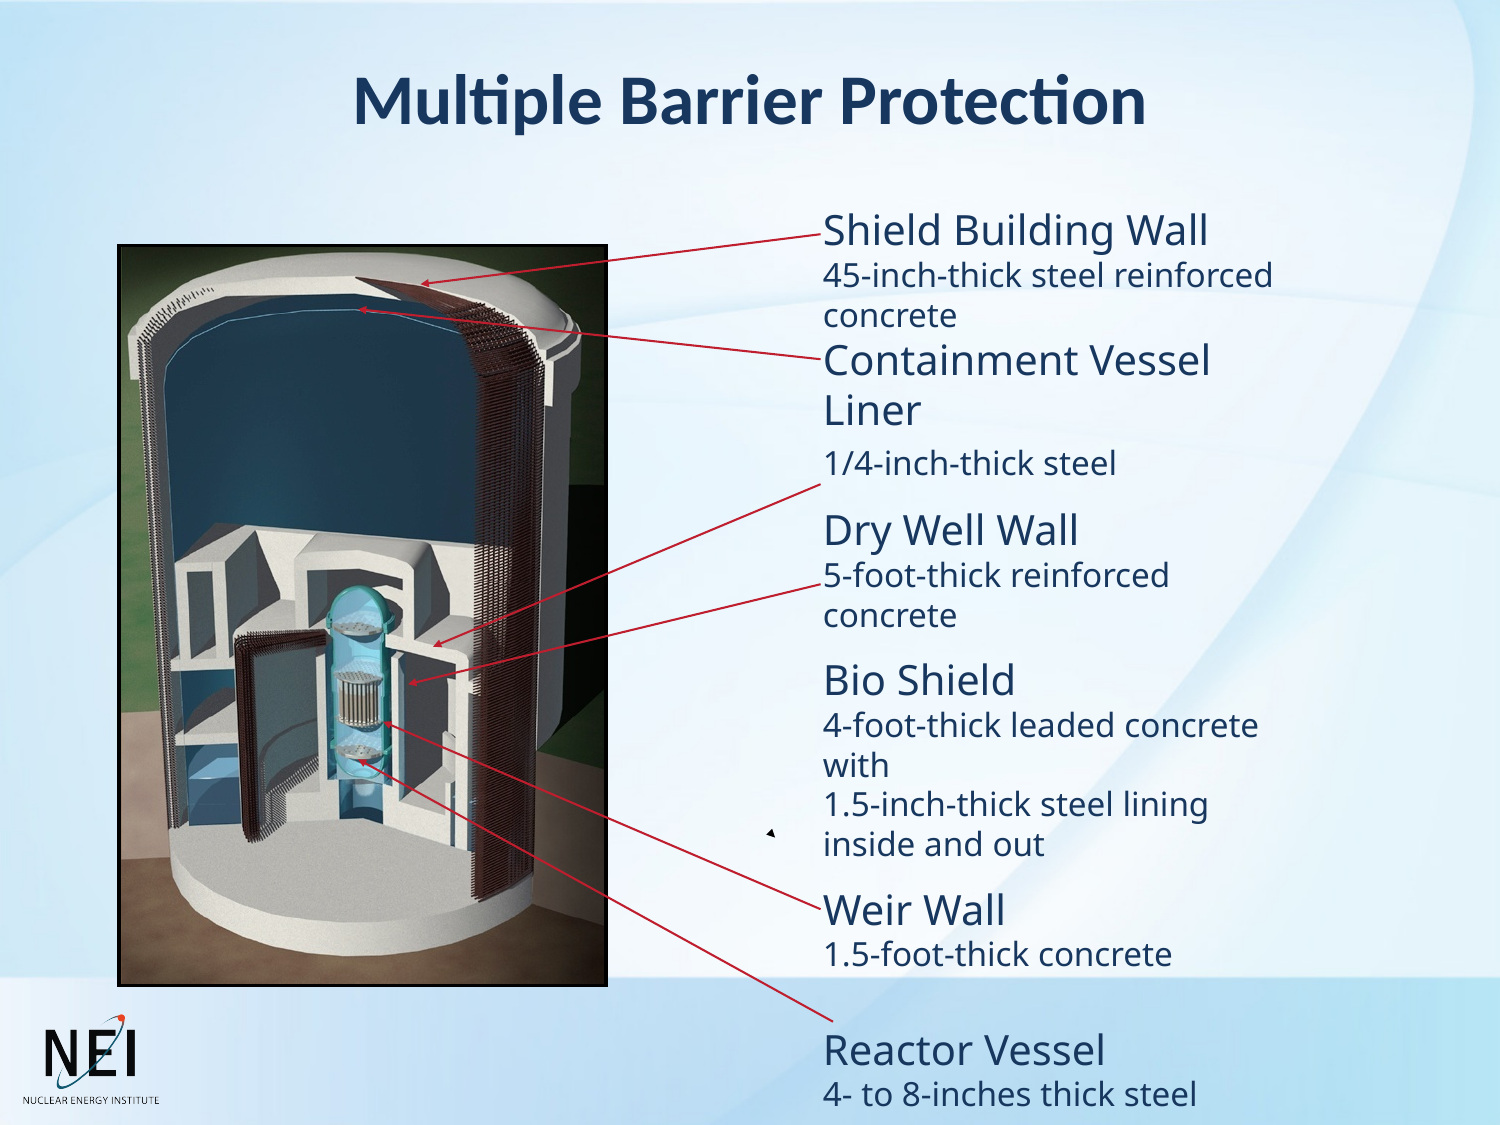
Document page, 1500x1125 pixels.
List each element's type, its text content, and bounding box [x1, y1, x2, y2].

title Multiple Barrier Protection [75, 45, 1425, 233]
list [120, 246, 352, 985]
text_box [357, 146, 1296, 1124]
picture [0, 0, 1500, 1125]
